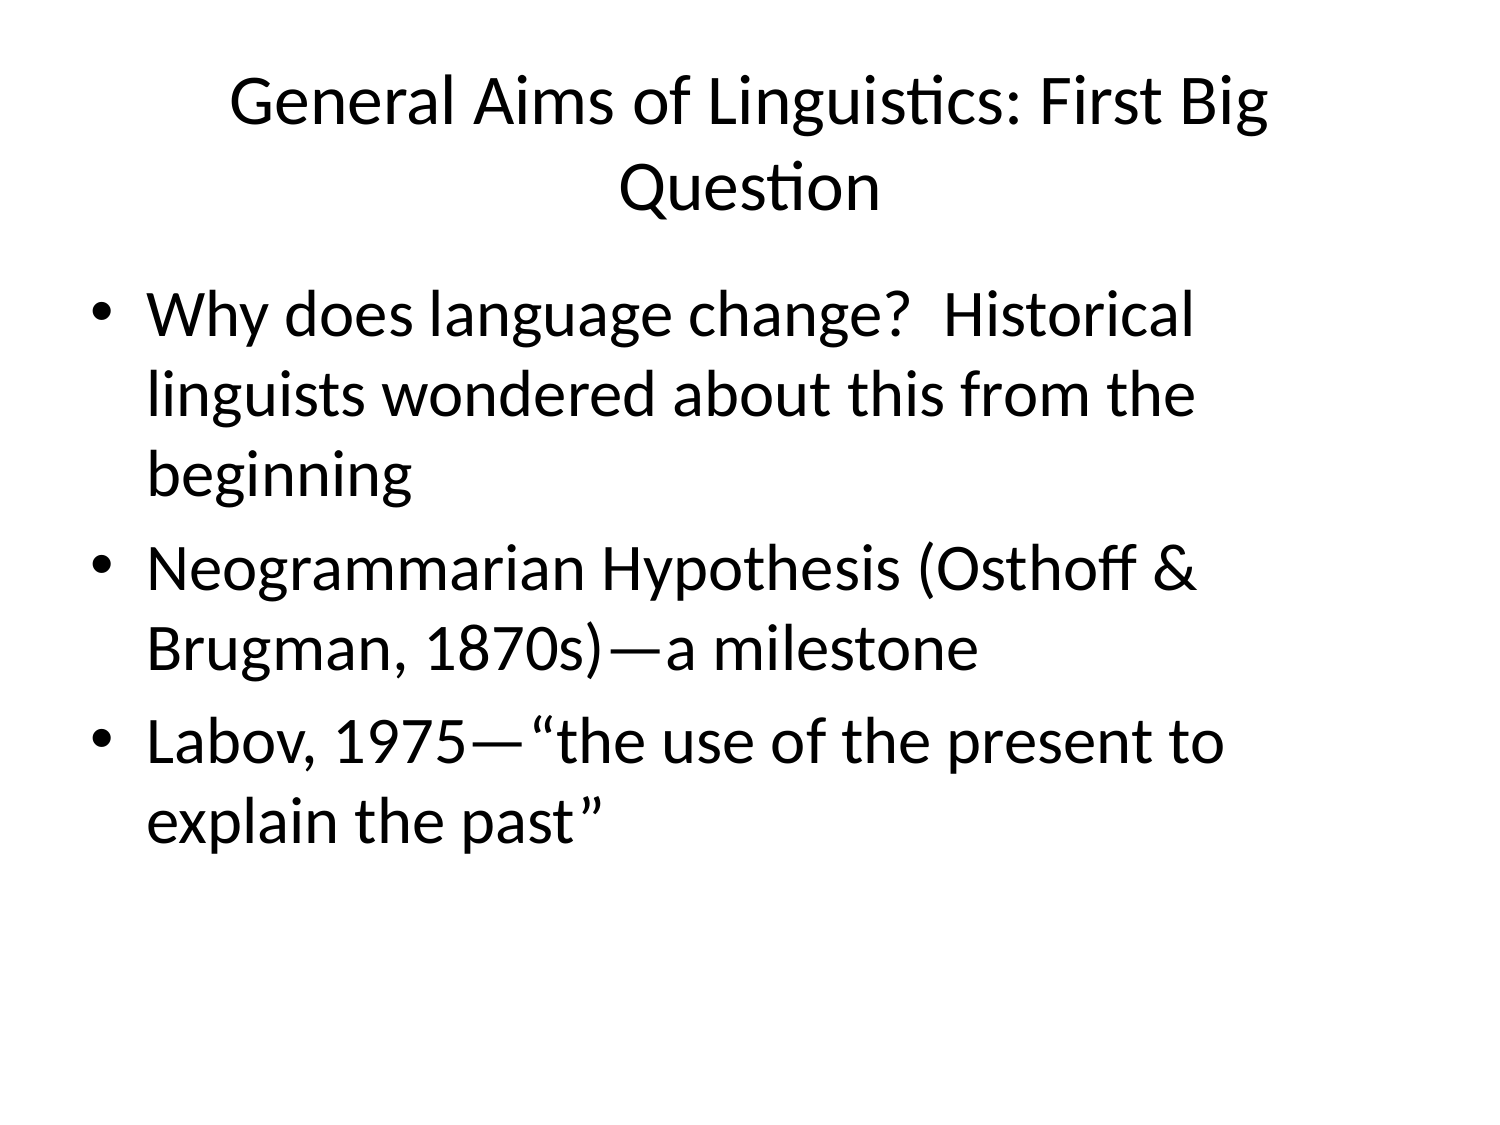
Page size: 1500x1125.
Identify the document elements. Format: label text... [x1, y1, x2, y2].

title General Aims of Linguistics: First Big Question [75, 45, 1425, 233]
list Why does language change? Historical linguists wondered about this from the beginning Neogrammarian Hypothesis (Osthoff & Brugman, 1870s)—a milestone Labov, 1975—“the use of the present to explain the past” [75, 262, 1425, 1005]
